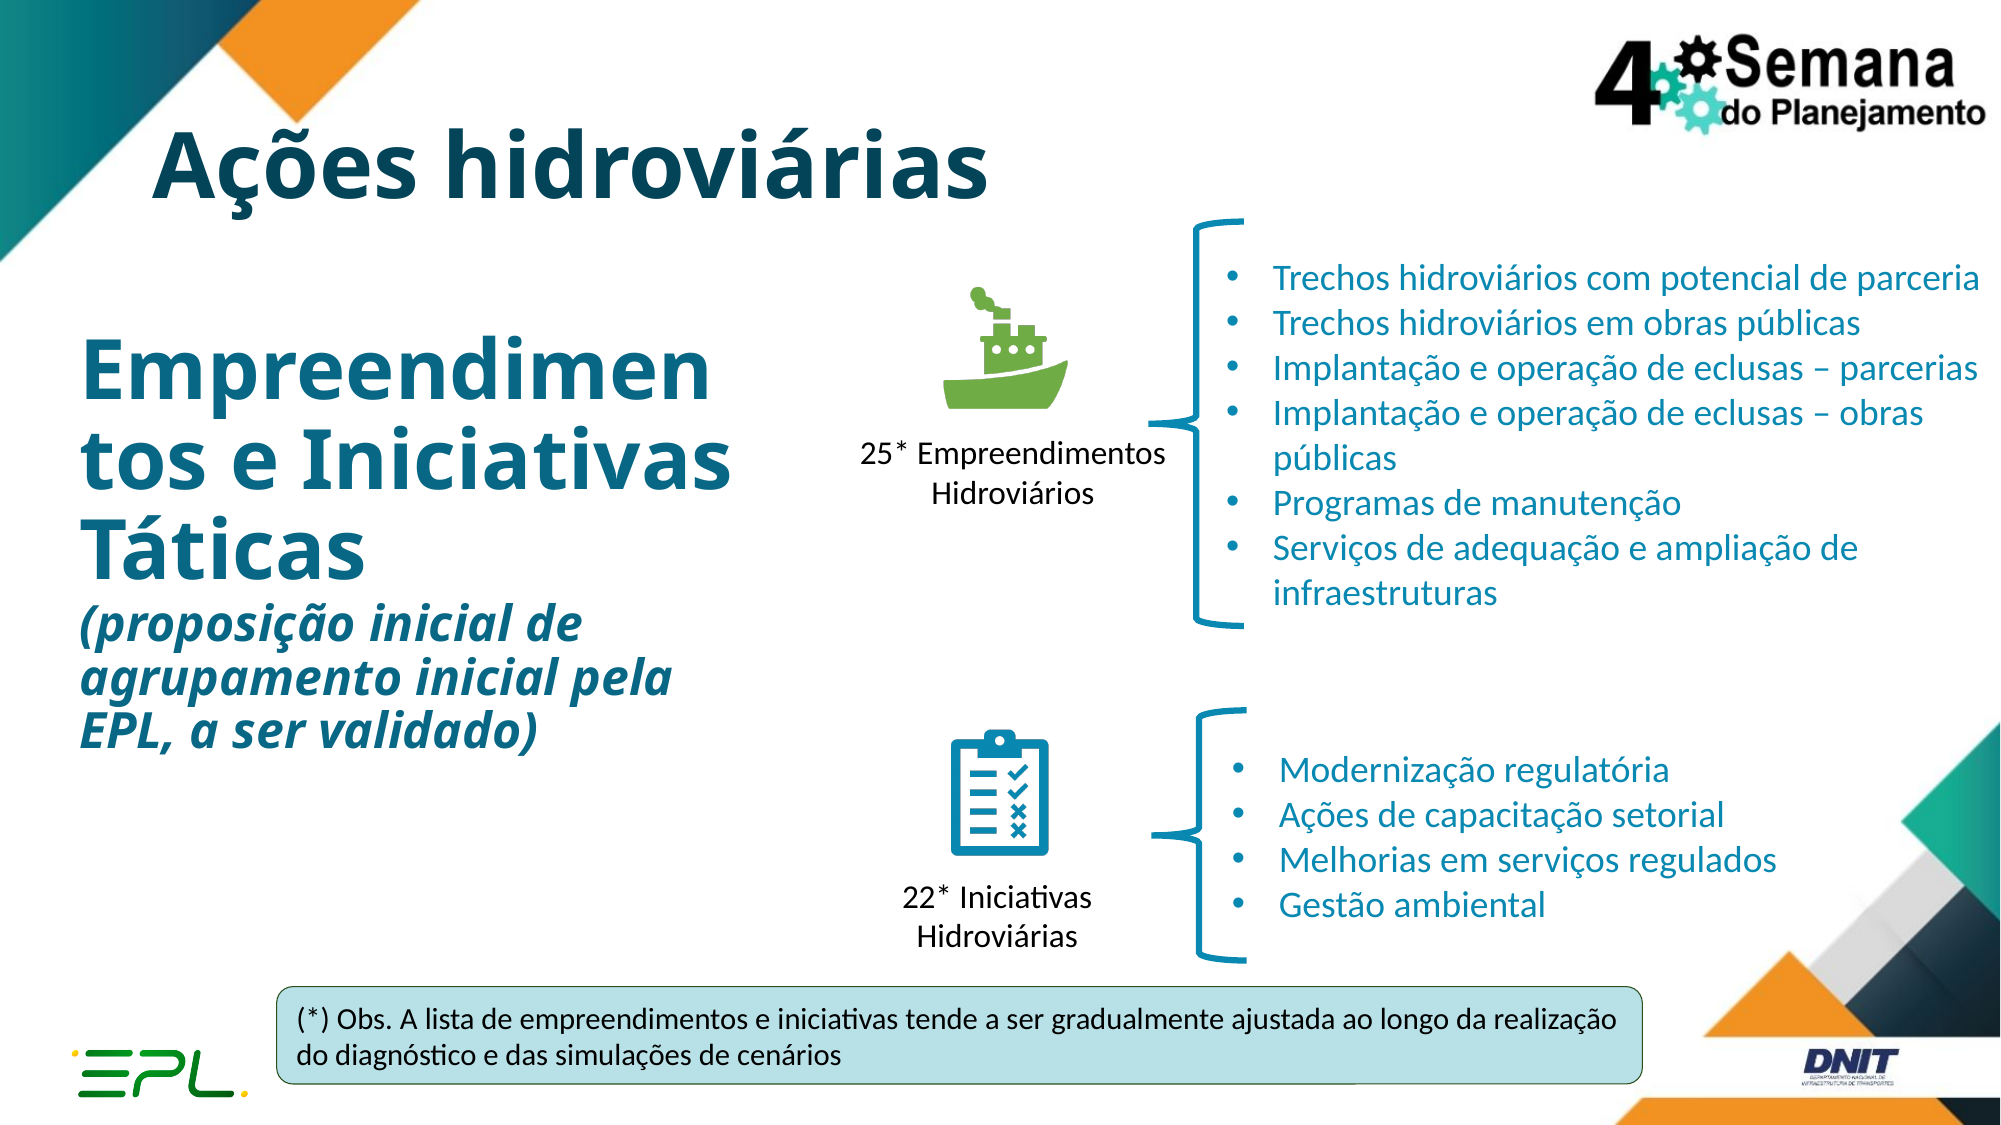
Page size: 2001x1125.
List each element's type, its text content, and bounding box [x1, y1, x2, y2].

text_box [1148, 221, 1244, 627]
text_box 25* Empreendimentos Hidroviários [811, 431, 1195, 558]
text_box Modernização regulatória Ações de capacitação setorial Melhorias em serviços regulados Gestão ambiental [1217, 737, 1793, 933]
text_box 22* Iniciativas Hidroviárias [827, 874, 1168, 1001]
title Empreendimentos e Iniciativas Táticas (proposição inicial de agrupamento inicial pela EPL, a ser validado) [64, 87, 765, 1001]
text_box (*) Obs. A lista de empreendimentos e iniciativas tende a ser gradualmente ajustada ao longo da realização do diagnóstico e das simulações de cenários [276, 986, 1643, 1085]
text_box [1151, 709, 1247, 962]
text_box Ações hidroviárias [137, 59, 1863, 278]
text_box [931, 281, 1078, 428]
picture [0, 0, 2001, 1125]
text_box Trechos hidroviários com potencial de parceria Trechos hidroviários em obras públicas Implantação e operação de eclusas – parcerias Implantação e operação de eclusas – obras públicas Programas de manutenção Serviços de adequação e ampliação de infraestruturas [1211, 245, 2000, 621]
